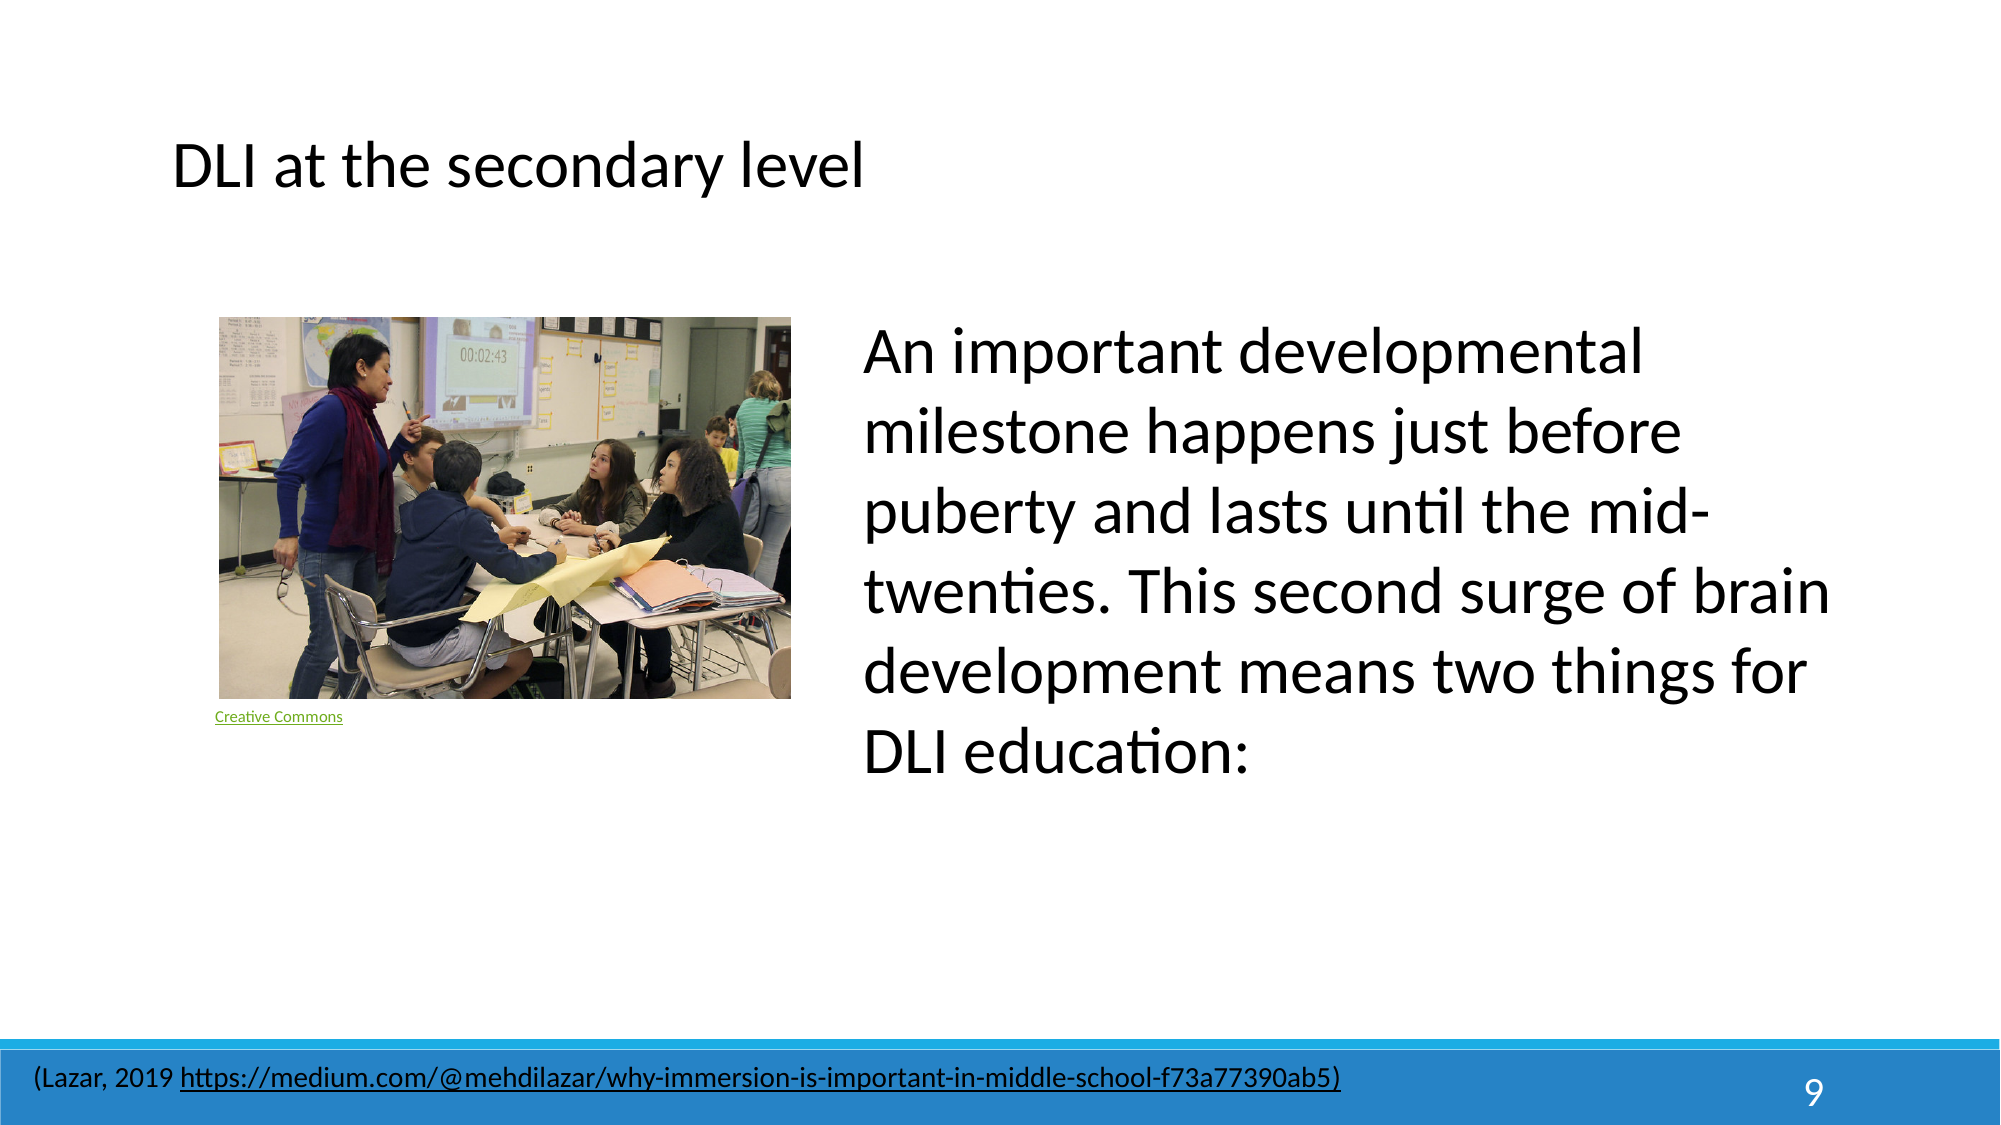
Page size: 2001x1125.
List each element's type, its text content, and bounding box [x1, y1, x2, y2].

slide_number 9 [1624, 1059, 1840, 1120]
text_box DLI at the secondary level [157, 108, 1540, 209]
text_box An important developmental milestone happens just before puberty and lasts until the mid-twenties. This second surge of brain development means two things for DLI education: [848, 299, 1919, 874]
text_box (Lazar, 2019 https://medium.com/@mehdilazar/why-immersion-is-important-in-middle-school-f73a77390ab5) [18, 1051, 1827, 1101]
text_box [198, 317, 791, 735]
